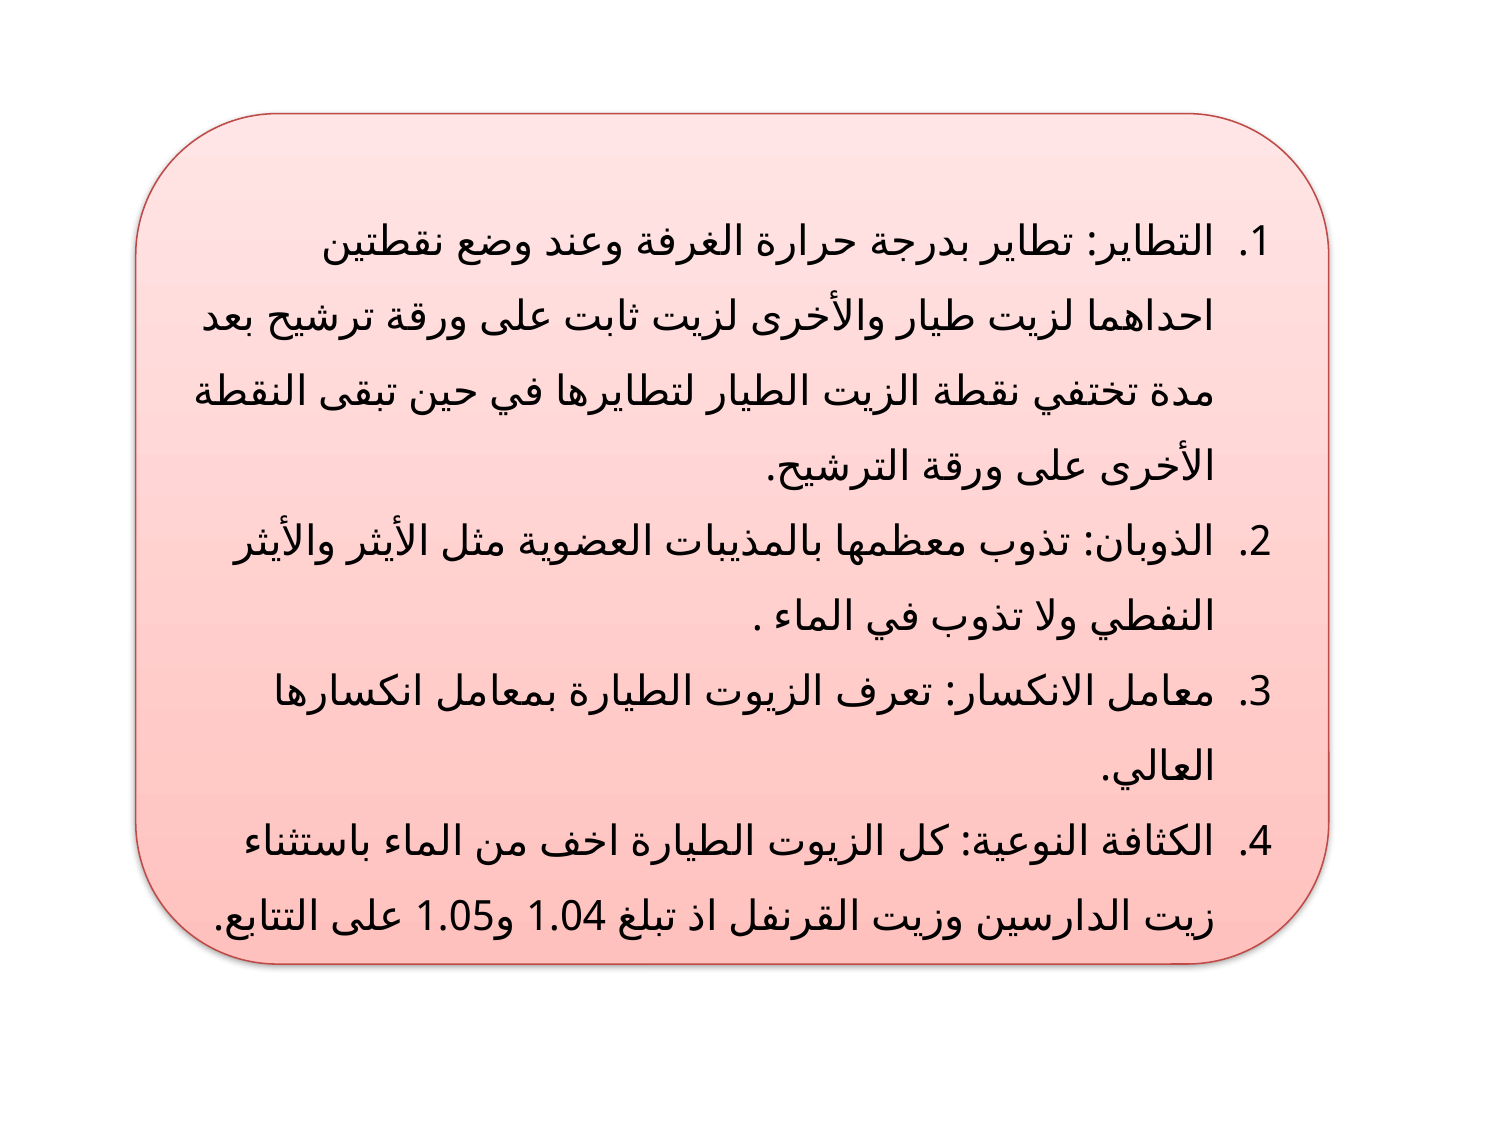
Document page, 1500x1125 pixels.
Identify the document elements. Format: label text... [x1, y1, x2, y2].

text_box التطاير: تطاير بدرجة حرارة الغرفة وعند وضع نقطتين احداهما لزيت طيار والأخرى لزيت ثابت على ورقة ترشيح بعد مدة تختفي نقطة الزيت الطيار لتطايرها في حين تبقى النقطة الأخرى على ورقة الترشيح. الذوبان: تذوب معظمها بالمذيبات العضوية مثل الأيثر والأيثر النفطي ولا تذوب في الماء . معامل الانكسار: تعرف الزيوت الطيارة بمعامل انكسارها العالي. الكثافة النوعية: كل الزيوت الطيارة اخف من الماء باستثناء زيت الدارسين وزيت القرنفل اذ تبلغ 1.04 و1.05 على التتابع. [134, 112, 1330, 965]
